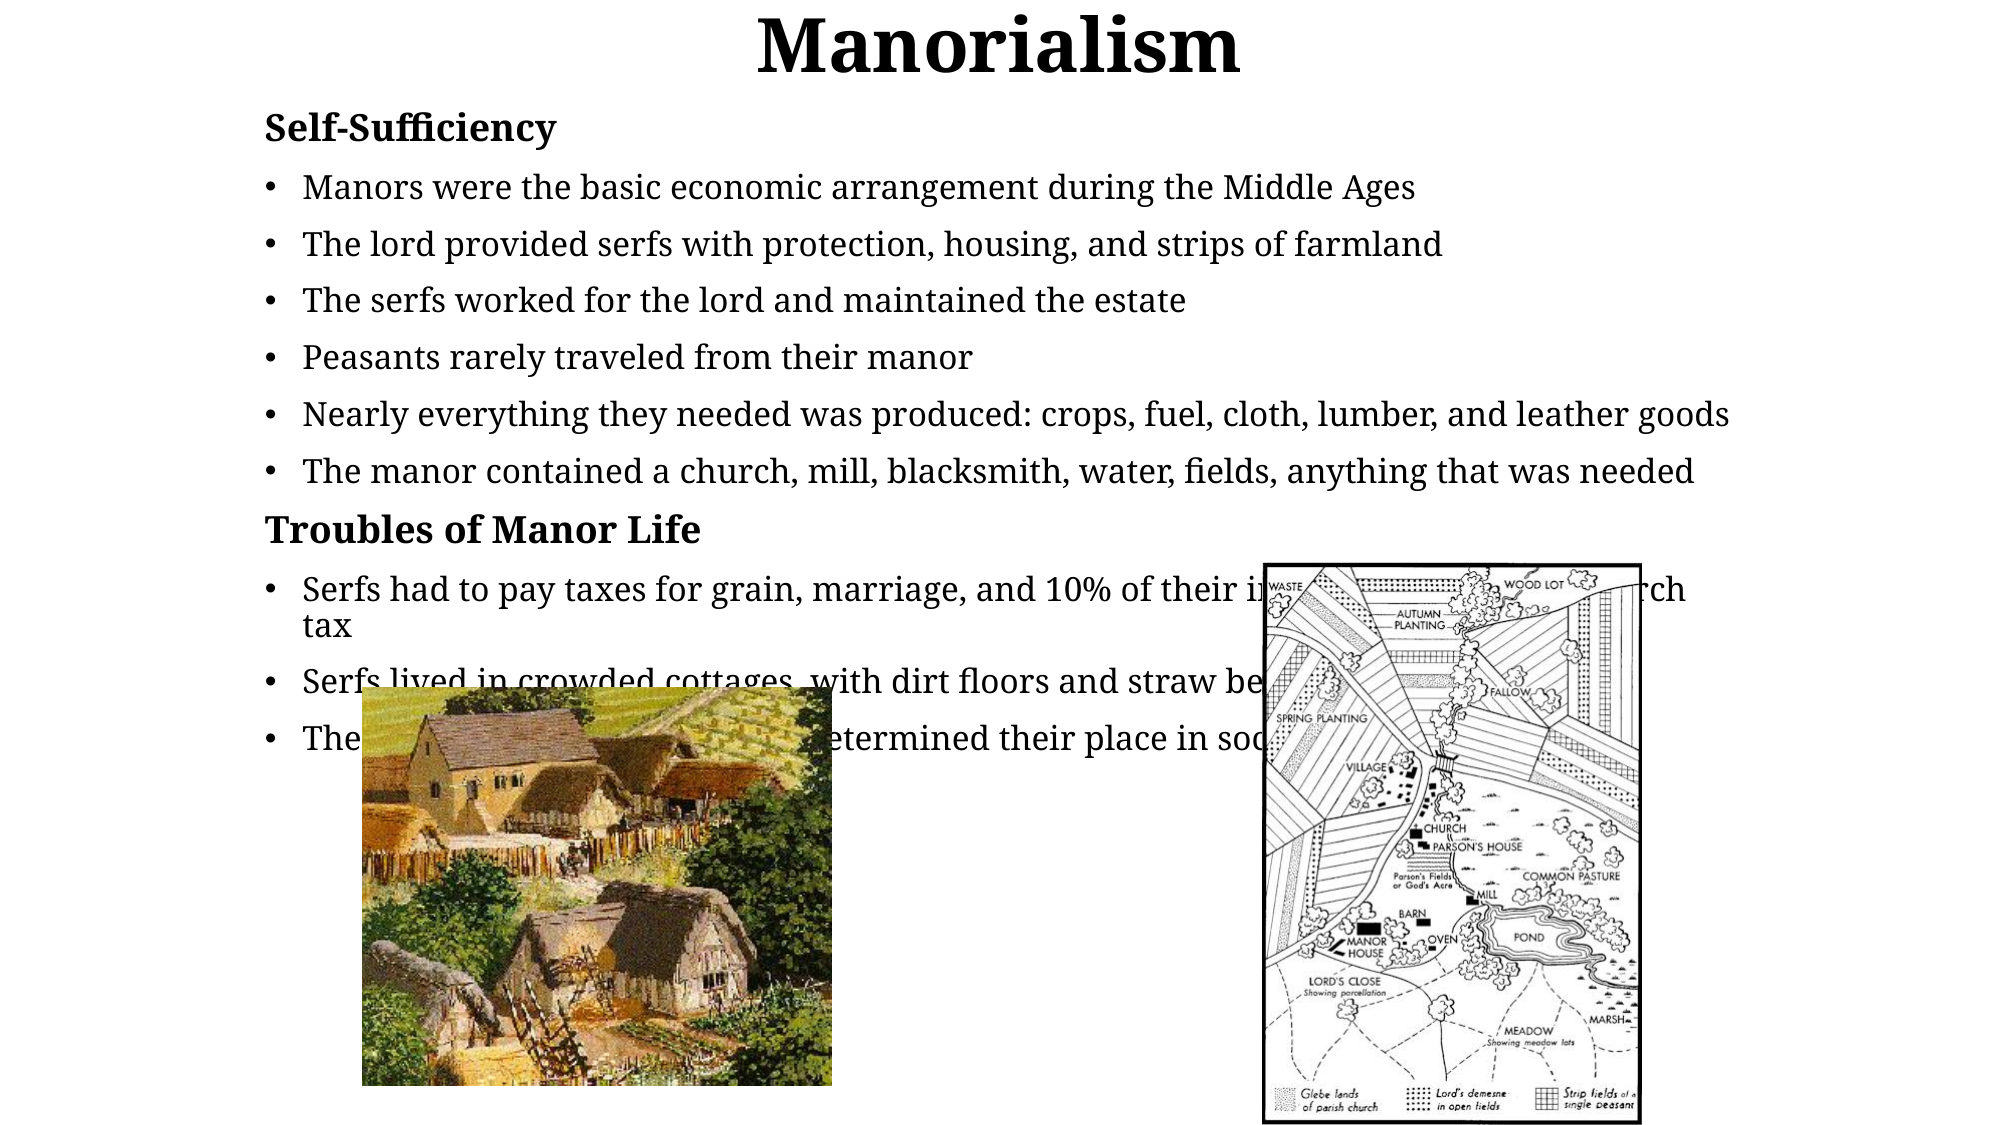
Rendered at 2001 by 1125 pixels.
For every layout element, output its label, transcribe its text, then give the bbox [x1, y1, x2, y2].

picture [362, 687, 832, 1086]
list Manorialism Self-Sufficiency Manors were the basic economic arrangement during the Middle Ages The lord provided serfs with protection, housing, and strips of farmland The serfs worked for the lord and maintained the estate Peasants rarely traveled from their manor Nearly everything they needed was produced: crops, fuel, cloth, lumber, and leather goods The manor contained a church, mill, blacksmith, water, fields, anything that was needed Troubles of Manor Life Serfs had to pay taxes for grain, marriage, and 10% of their income as a tithe, or church tax Serfs lived in crowded cottages, with dirt floors and straw beds The peasants believed that God determined their place in society [249, 0, 1750, 1125]
picture [1262, 562, 1642, 1125]
